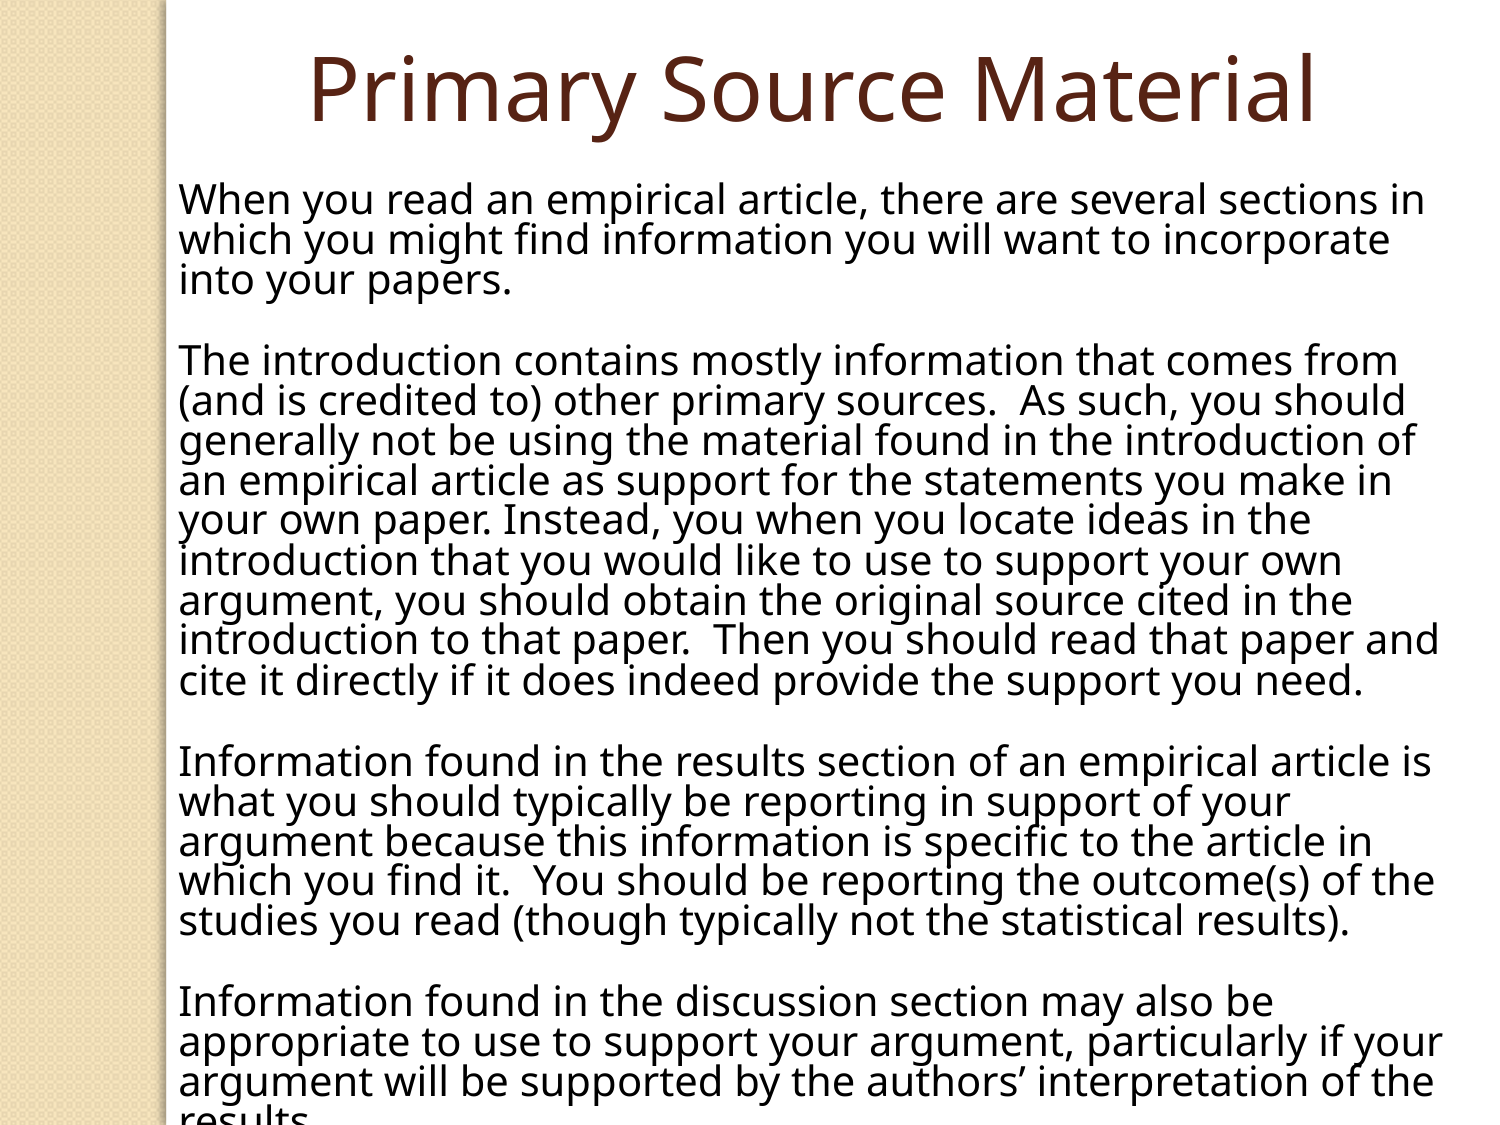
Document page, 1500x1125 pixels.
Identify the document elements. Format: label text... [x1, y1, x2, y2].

text_box Primary Source Material [212, 24, 1413, 150]
text_box When you read an empirical article, there are several sections in which you might find information you will want to incorporate into your papers. The introduction contains mostly information that comes from (and is credited to) other primary sources. As such, you should generally not be using the material found in the introduction of an empirical article as support for the statements you make in your own paper. Instead, you when you locate ideas in the introduction that you would like to use to support your own argument, you should obtain the original source cited in the introduction to that paper. Then you should read that paper and cite it directly if it does indeed provide the support you need. Information found in the results section of an empirical article is what you should typically be reporting in support of your argument because this information is specific to the article in which you find it. You should be reporting the outcome(s) of the studies you read (though typically not the statistical results). Information found in the discussion section may also be appropriate to use to support your argument, particularly if your argument will be supported by the authors’ interpretation of the results. [150, 174, 1475, 1088]
